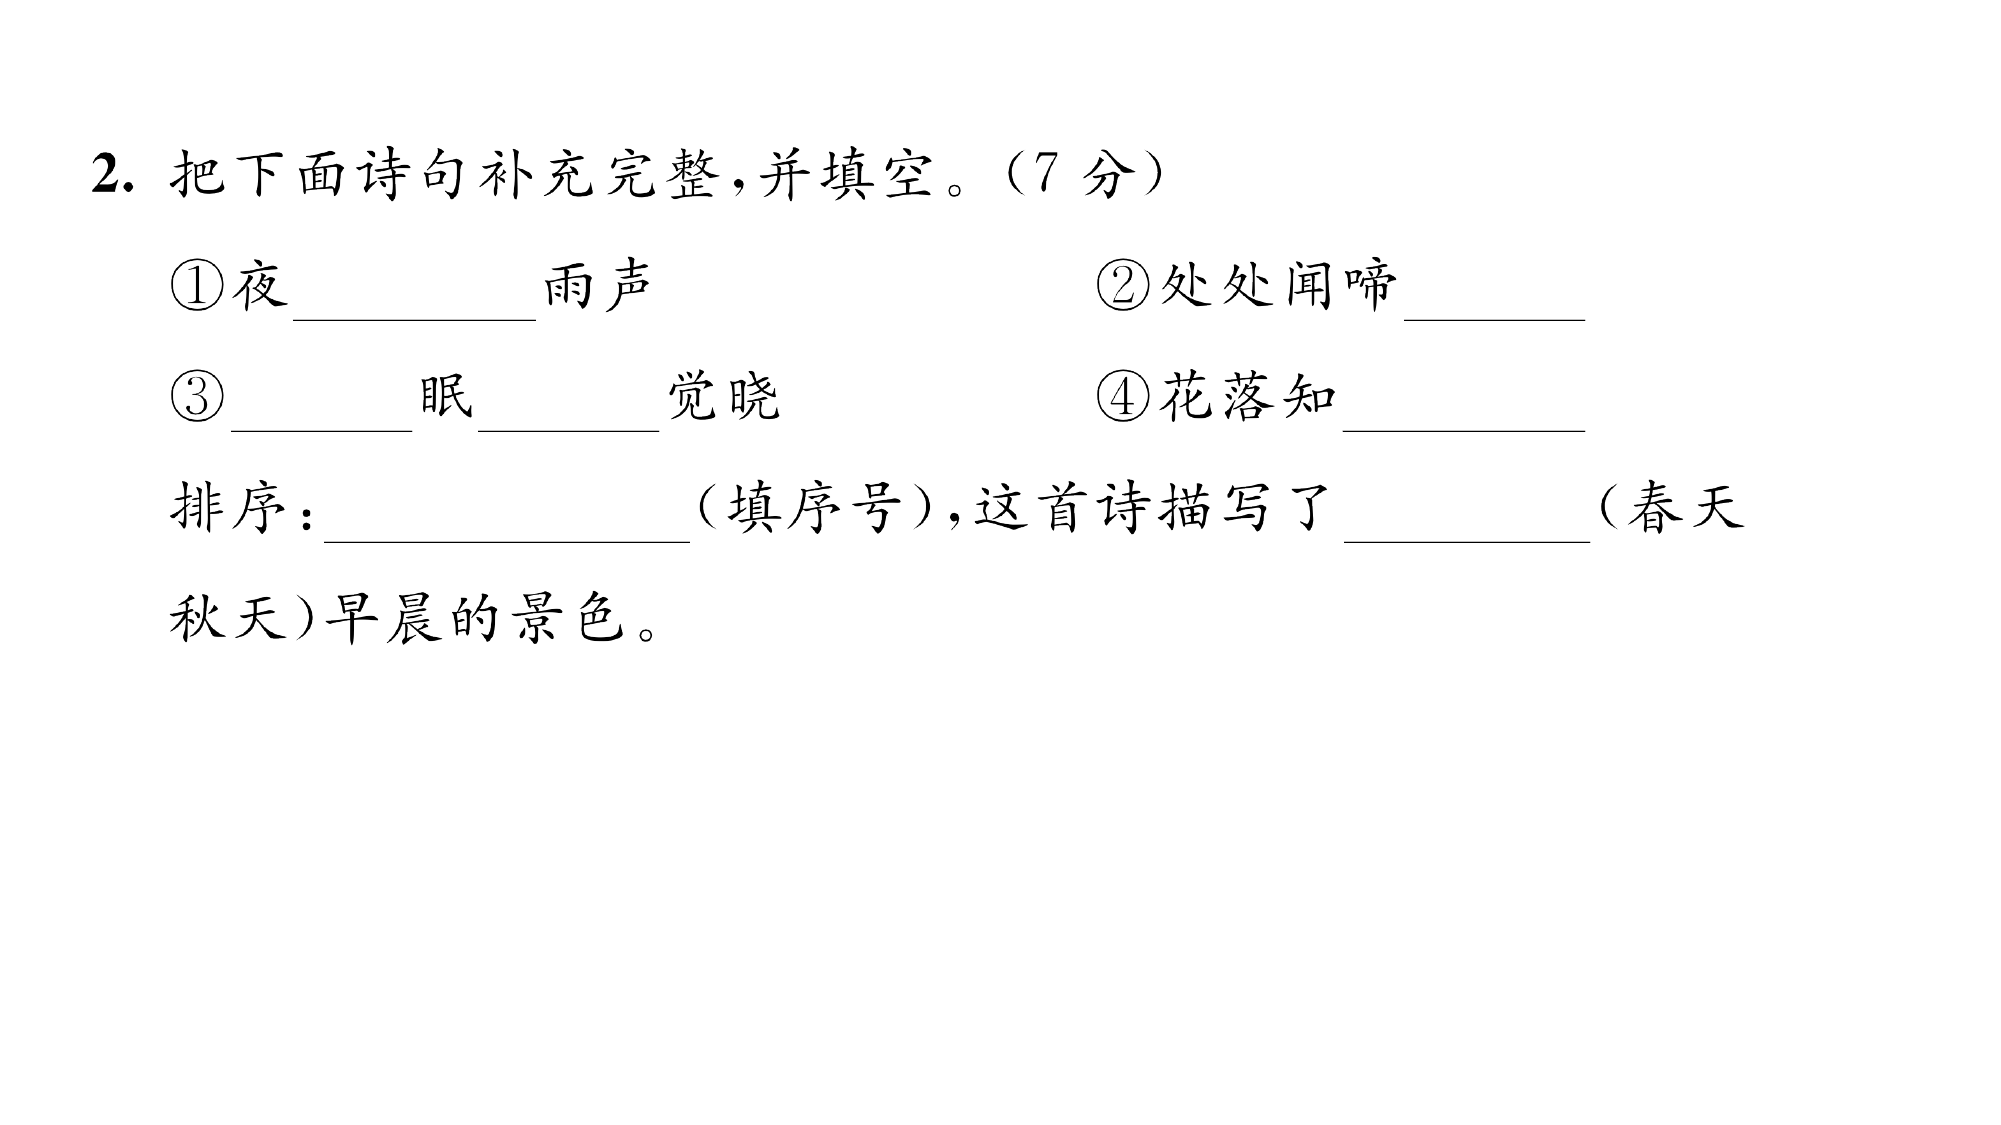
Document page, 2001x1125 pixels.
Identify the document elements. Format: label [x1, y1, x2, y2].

picture [88, 118, 1979, 662]
